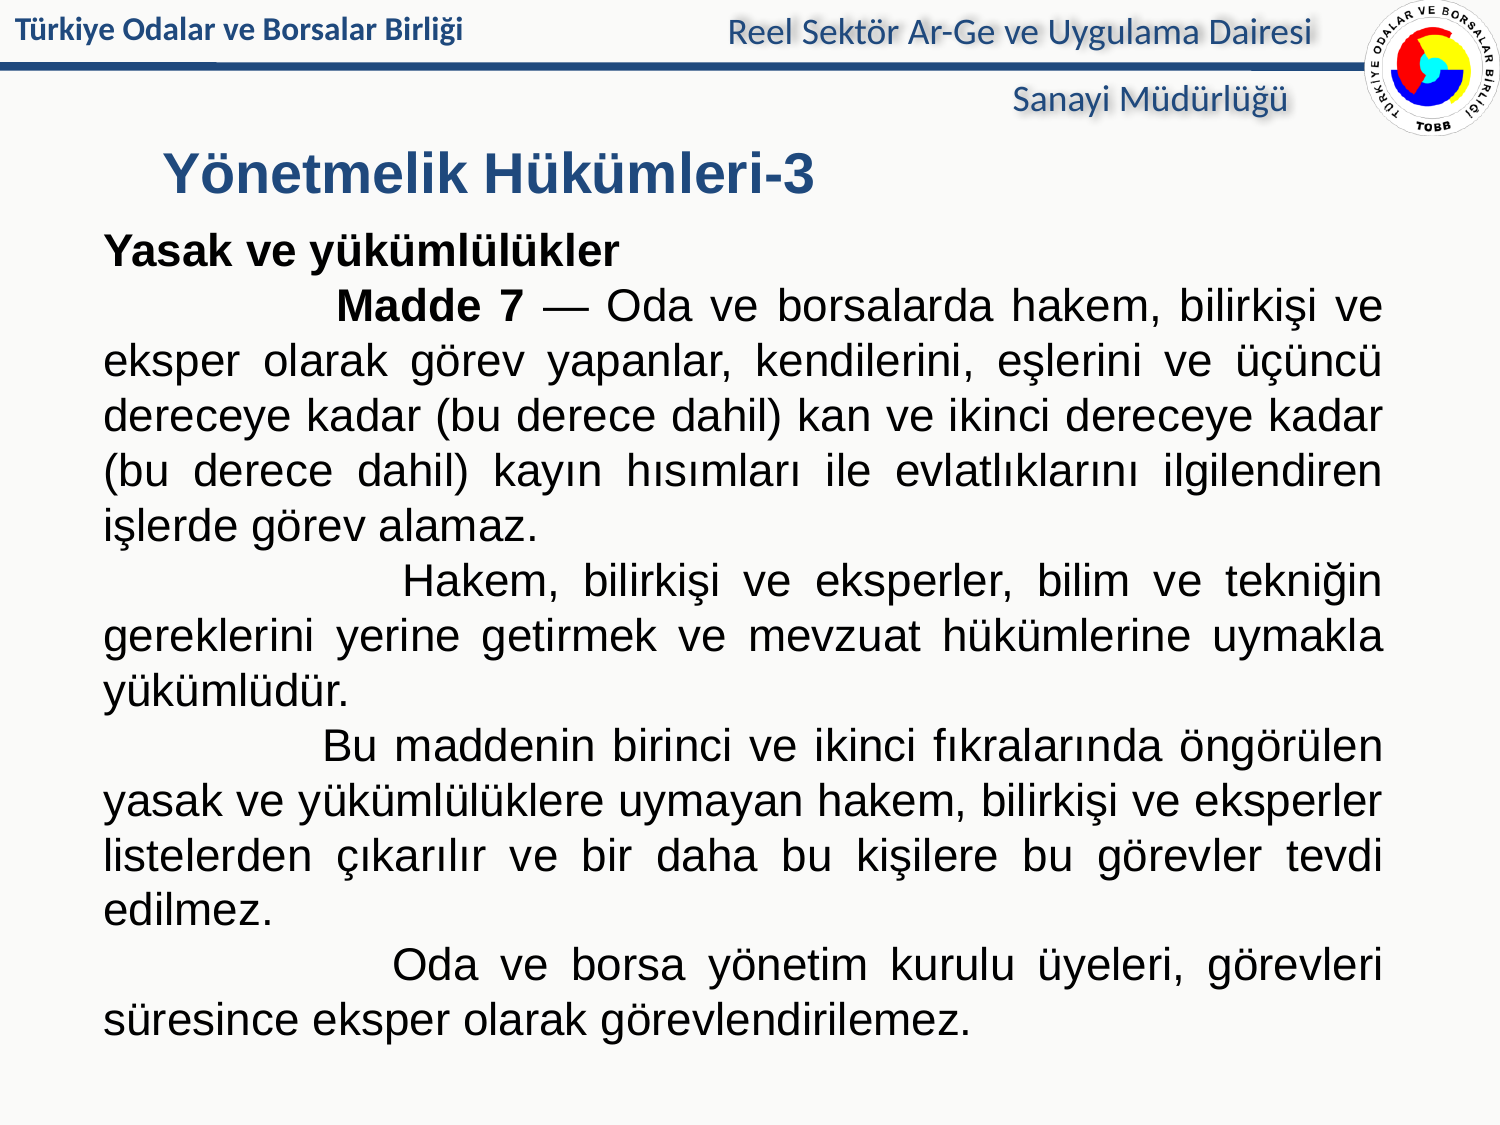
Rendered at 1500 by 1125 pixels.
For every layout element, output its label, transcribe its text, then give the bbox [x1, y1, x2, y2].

text_box Sanayi Müdürlüğü [998, 66, 1375, 127]
list Yasak ve yükümlülükler Madde 7 — Oda ve borsalarda hakem, bilirkişi ve eksper olarak görev yapanlar, kendilerini, eşlerini ve üçüncü dereceye kadar (bu derece dahil) kan ve ikinci dereceye kadar (bu derece dahil) kayın hısımları ile evlatlıklarını ilgilendiren işlerde görev alamaz. Hakem, bilirkişi ve eksperler, bilim ve tekniğin gereklerini yerine getirmek ve mevzuat hükümlerine uymakla yükümlüdür. Bu maddenin birinci ve ikinci fıkralarında öngörülen yasak ve yükümlülüklere uymayan hakem, bilirkişi ve eksperler listelerden çıkarılır ve bir daha bu kişilere bu görevler tevdi edilmez. Oda ve borsa yönetim kurulu üyeleri, görevleri süresince eksper olarak görevlendirilemez. [88, 212, 1400, 1043]
title Yönetmelik Hükümleri-3 [147, 118, 1341, 212]
picture [1364, 0, 1500, 136]
text_box Reel Sektör Ar-Ge ve Uygulama Dairesi [712, 0, 1375, 60]
